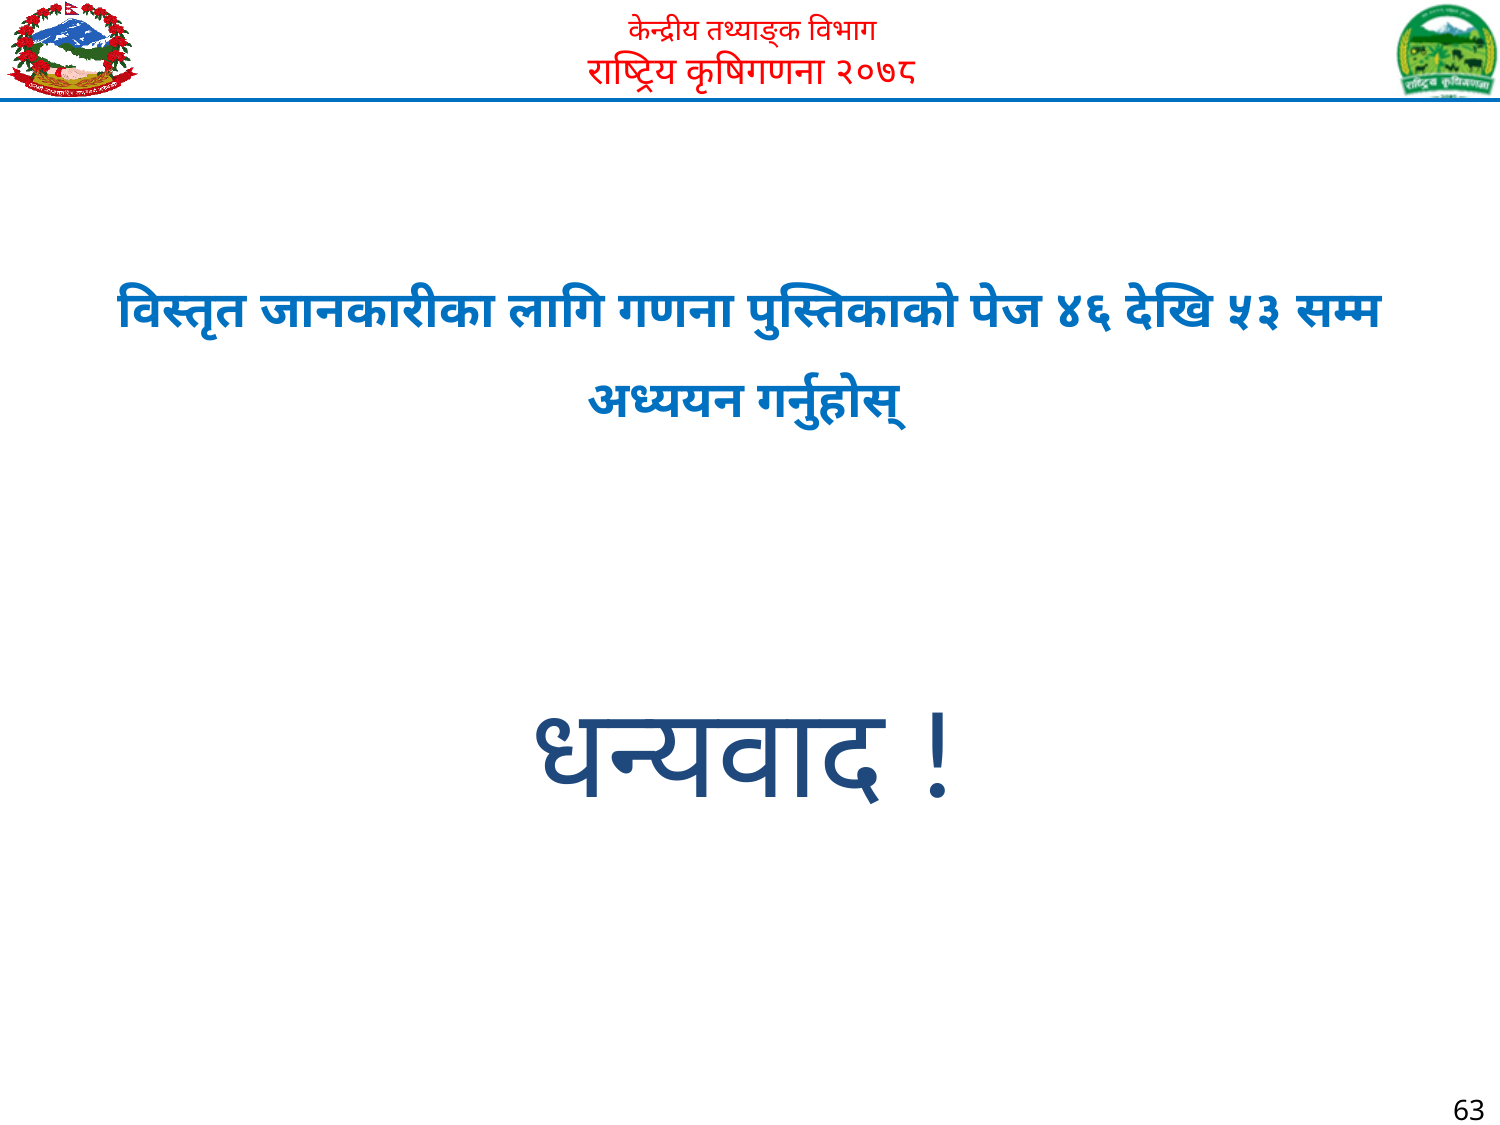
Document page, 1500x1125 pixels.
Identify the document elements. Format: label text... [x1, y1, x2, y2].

picture [1395, 0, 1500, 98]
list धन्यवाद ! [75, 375, 1482, 825]
picture [7, 1, 138, 97]
text_box विस्तृत जानकारीका लागि गणना पुस्तिकाको पेज ४६ देखि ५३ सम्म अध्ययन गर्नुहोस् [37, 240, 1463, 400]
text_box 63 [1384, 1065, 1500, 1113]
